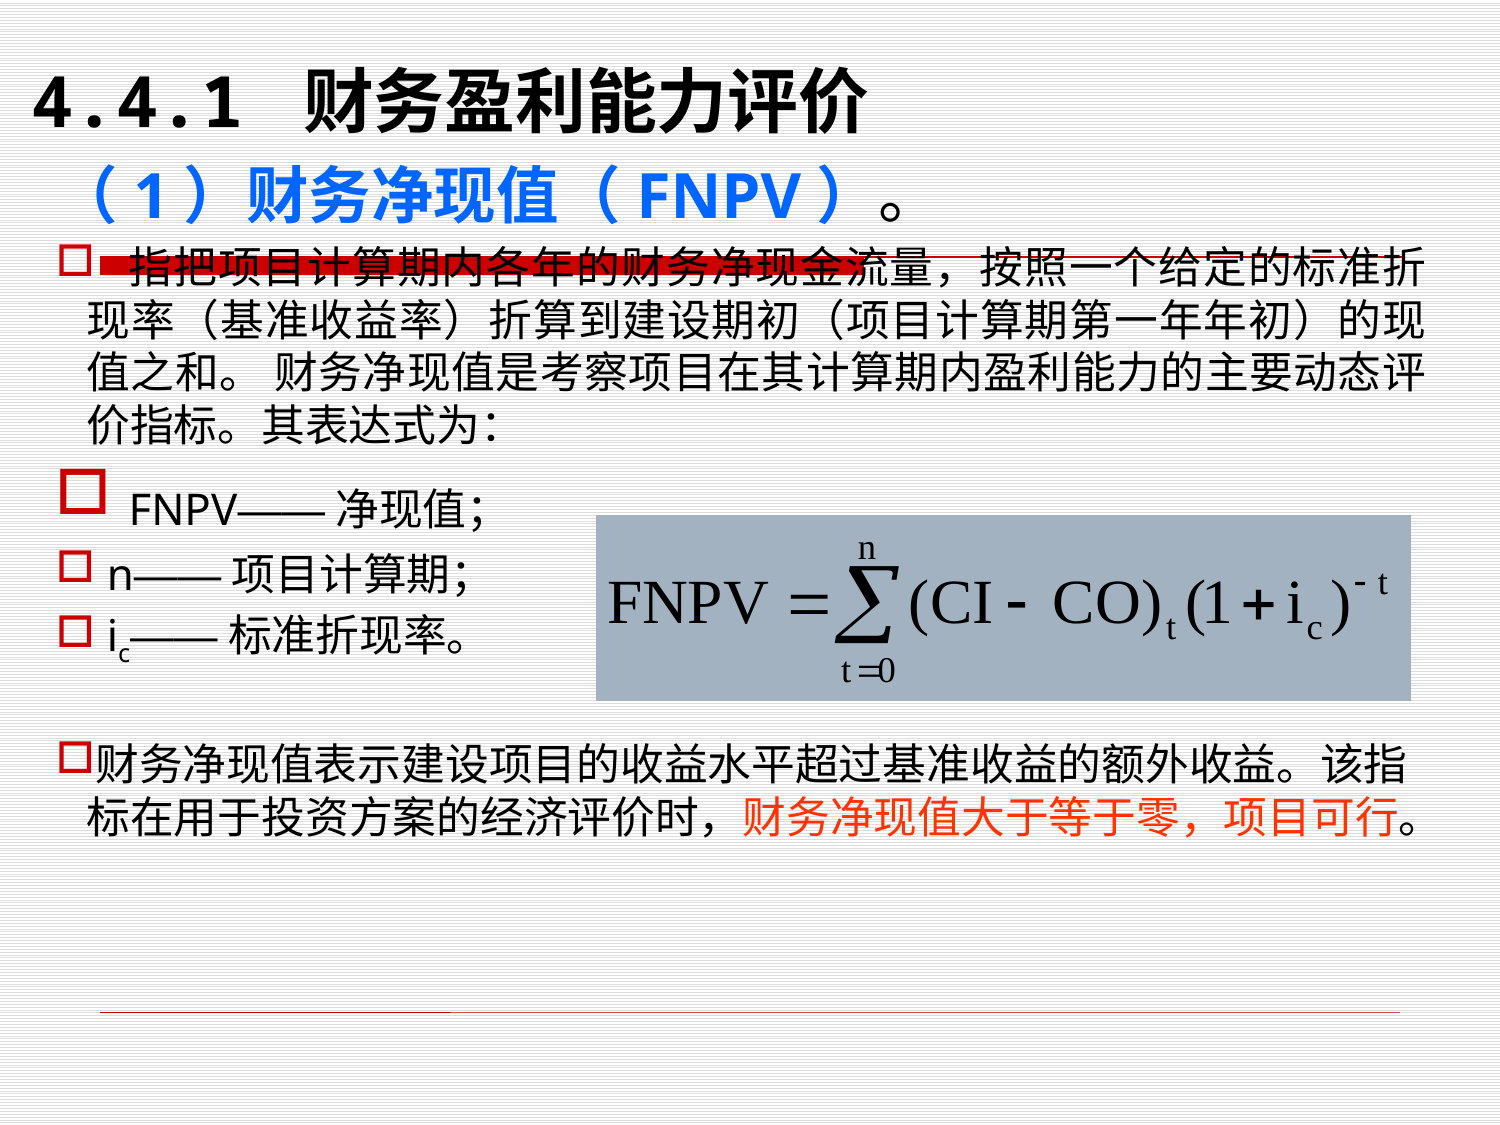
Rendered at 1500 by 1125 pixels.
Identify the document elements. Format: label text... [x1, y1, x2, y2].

list （1）财务净现值（FNPV）。 指把项目计算期内各年的财务净现金流量，按照一个给定的标准折现率（基准收益率）折算到建设期初（项目计算期第一年年初）的现值之和。 财务净现值是考察项目在其计算期内盈利能力的主要动态评价指标。其表达式为： FNPV——净现值； n——项目计算期； ic——标准折现率。 财务净现值表示建设项目的收益水平超过基准收益的额外收益。该指标在用于投资方案的经济评价时，财务净现值大于等于零，项目可行。 [40, 531, 1442, 1125]
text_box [596, 515, 1412, 701]
title 4.4.1 财务盈利能力评价 [16, 12, 1483, 150]
list （1）财务净现值（FNPV）。 指把项目计算期内各年的财务净现金流量，按照一个给定的标准折现率（基准收益率）折算到建设期初（项目计算期第一年年初）的现值之和。 财务净现值是考察项目在其计算期内盈利能力的主要动态评价指标。其表达式为： FNPV——净现值； n——项目计算期； ic——标准折现率。 财务净现值表示建设项目的收益水平超过基准收益的额外收益。该指标在用于投资方案的经济评价时，财务净现值大于等于零，项目可行。 [40, 148, 1442, 530]
